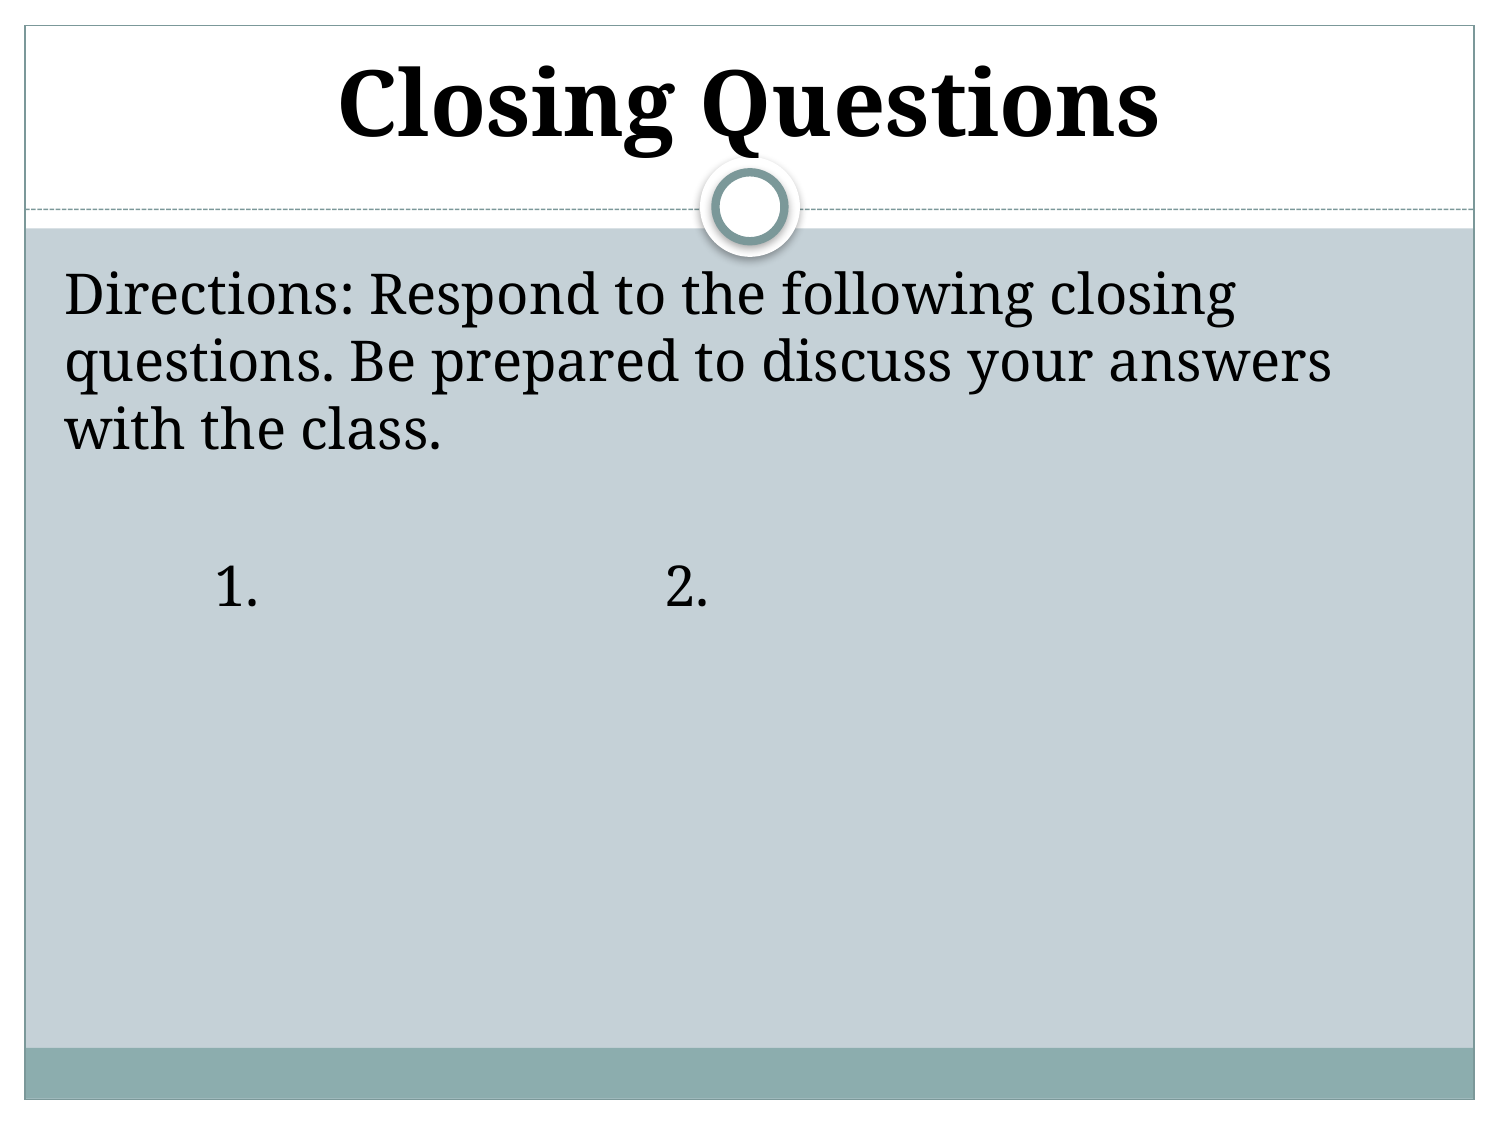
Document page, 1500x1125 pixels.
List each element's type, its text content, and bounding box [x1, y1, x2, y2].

title Closing Questions [49, 37, 1450, 162]
